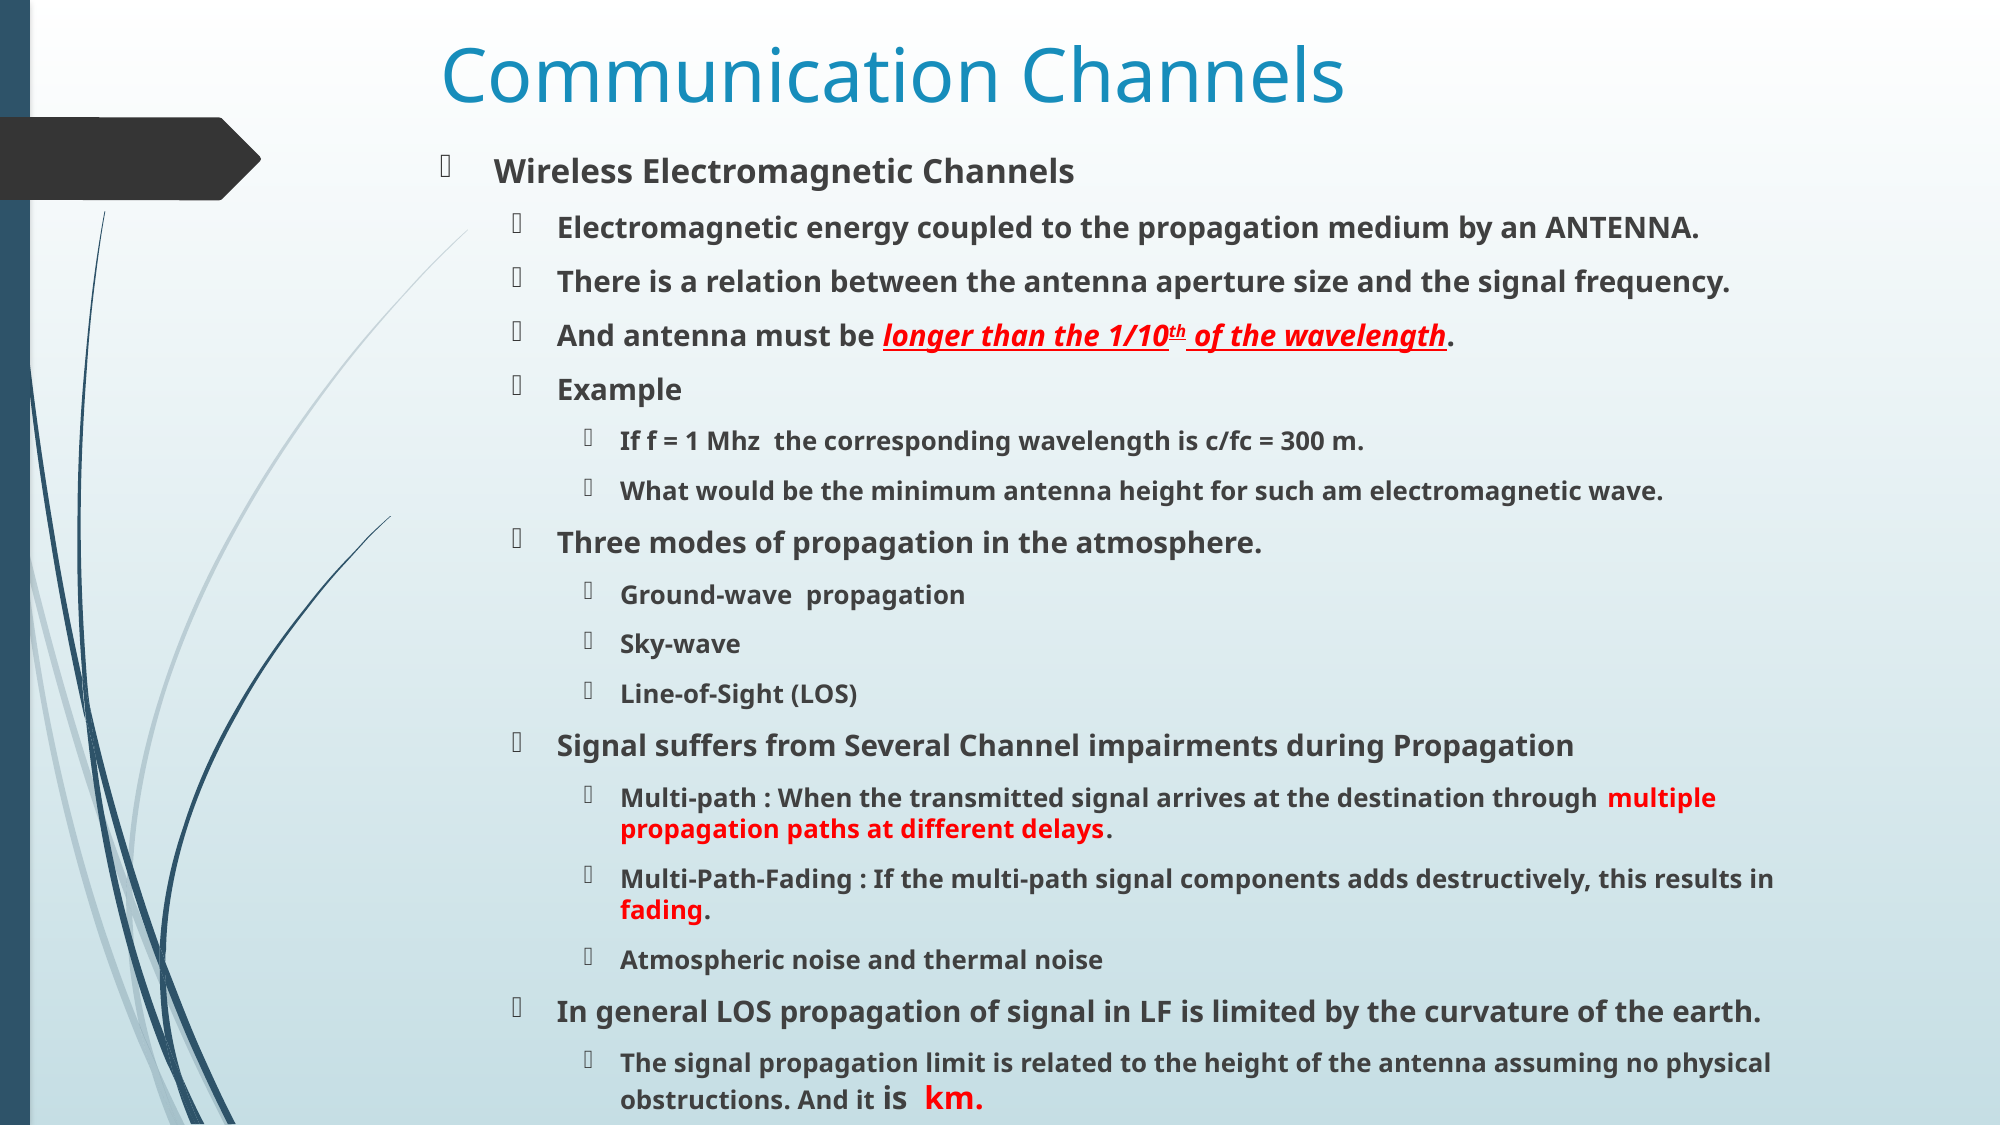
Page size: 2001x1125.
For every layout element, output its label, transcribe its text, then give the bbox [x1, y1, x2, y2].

title Communication Channels [425, 19, 1888, 230]
